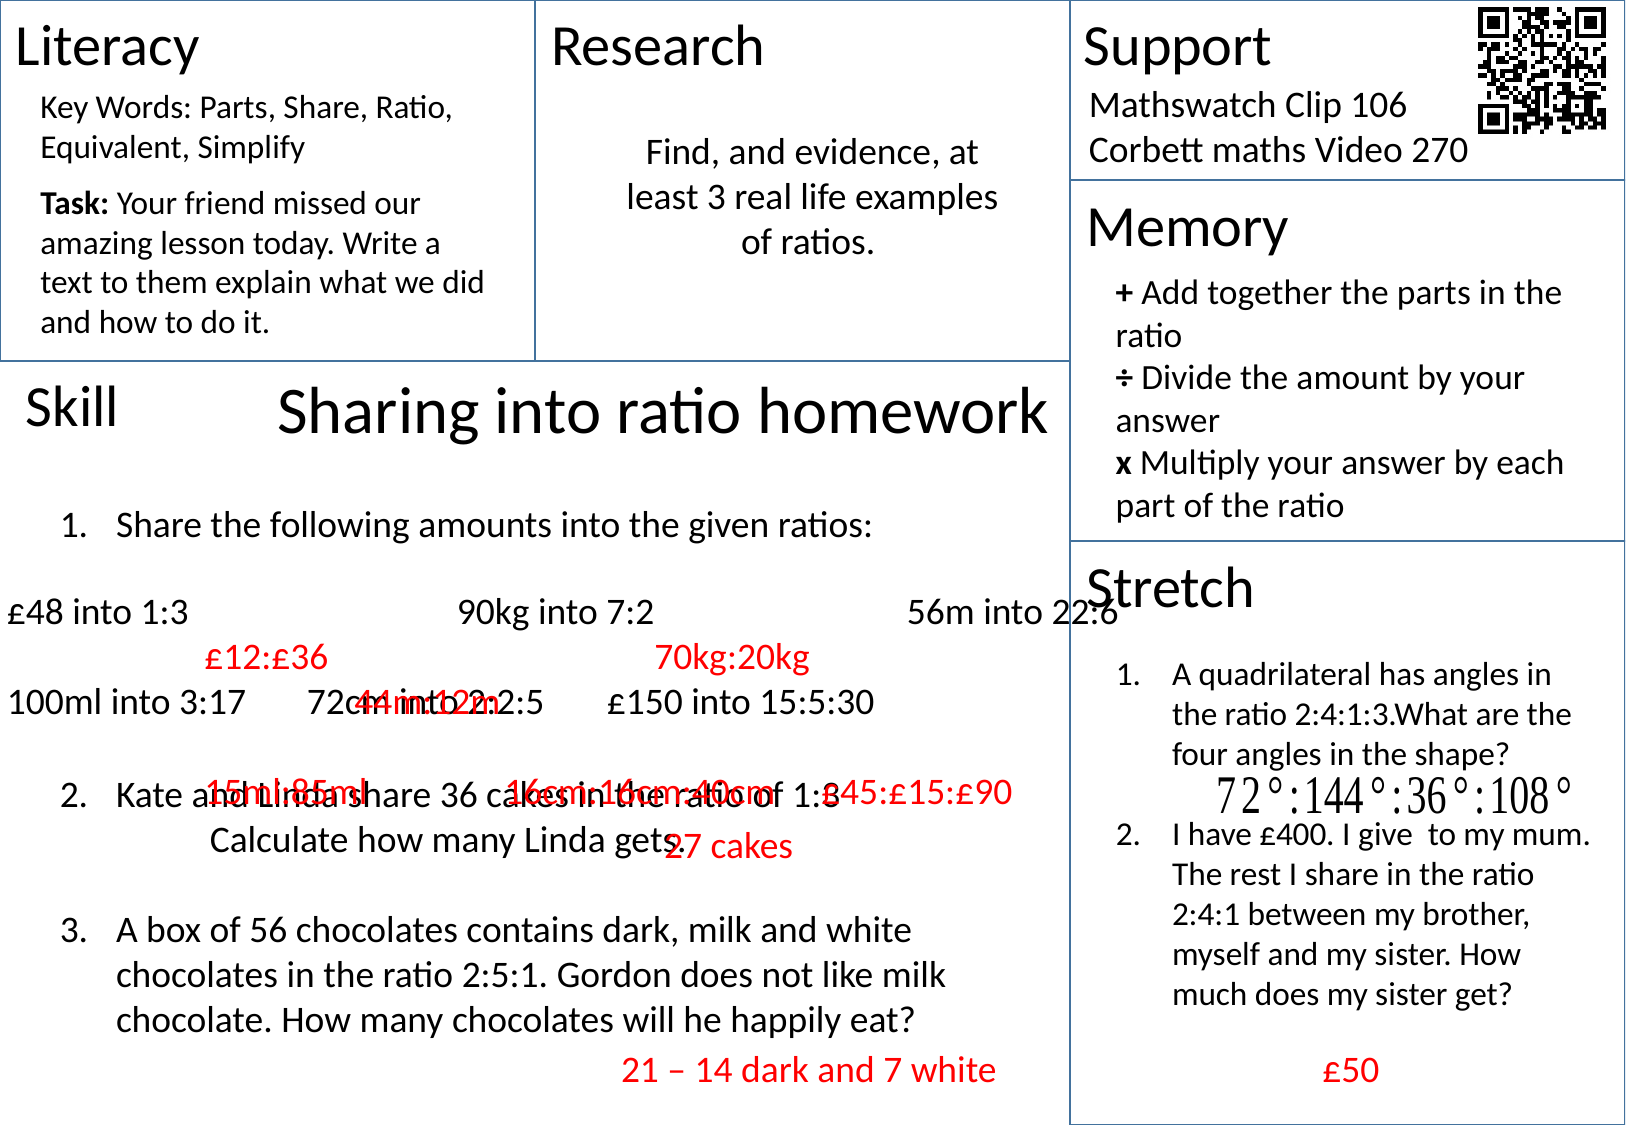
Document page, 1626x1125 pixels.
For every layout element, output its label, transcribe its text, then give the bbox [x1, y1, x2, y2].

text_box Share the following amounts into the given ratios: Kate and Linda share 36 cakes in the ratio of 1:3 Calculate how many Linda gets. A box of 56 chocolates contains dark, milk and white chocolates in the ratio 2:5:1. Gordon does not like milk chocolate. How many chocolates will he happily eat? [45, 492, 1044, 579]
text_box Task: Your friend missed our amazing lesson today. Write a text to them explain what we did and how to do it. [25, 173, 504, 348]
text_box Key Words: Parts, Share, Ratio, Equivalent, Simplify [25, 77, 521, 173]
picture [1477, 7, 1611, 138]
text_box Share the following amounts into the given ratios: Kate and Linda share 36 cakes in the ratio of 1:3 Calculate how many Linda gets. A box of 56 chocolates contains dark, milk and white chocolates in the ratio 2:5:1. Gordon does not like milk chocolate. How many chocolates will he happily eat? [45, 730, 1044, 1093]
text_box £48 into 1:3 90kg into 7:2 56m into 22:6 100ml into 3:17 72cm into 2:2:5 £150 into 15:5:30 [0, 579, 1134, 730]
text_box + Add together the parts in the ratio ÷ Divide the amount by your answer x Multiply your answer by each part of the ratio [1100, 261, 1591, 532]
text_box £50 [1307, 1038, 1395, 1098]
text_box 27 cakes [649, 813, 809, 874]
text_box Sharing into ratio homework [262, 359, 1065, 455]
text_box 21 – 14 dark and 7 white [606, 1038, 1013, 1098]
text_box Mathswatch Clip 106 Corbett maths Video 270 [1074, 72, 1484, 178]
text_box £12:£36 70kg:20kg 44m:12m 15ml:85ml 16cm:16cm:40cm £45:£15:£90 [189, 624, 1044, 820]
text_box Find, and evidence, at least 3 real life examples of ratios. [607, 119, 1018, 270]
